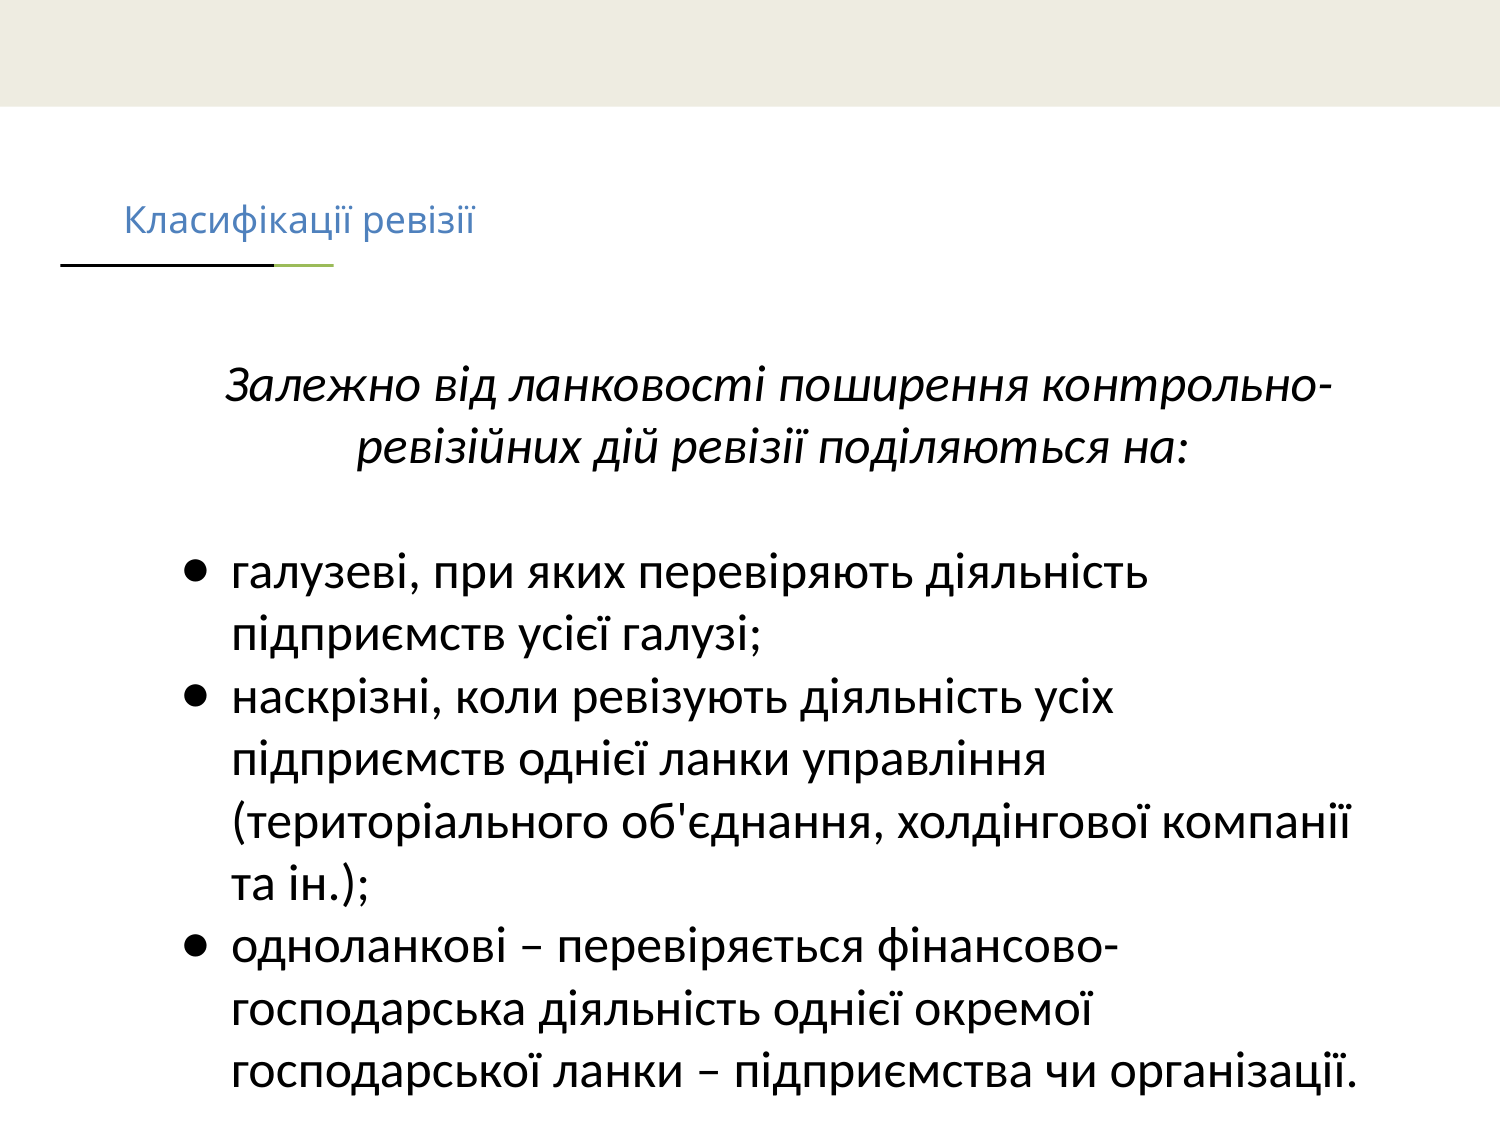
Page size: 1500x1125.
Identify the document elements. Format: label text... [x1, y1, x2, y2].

list Залежно від ланковості поширення контрольно-ревізійних дій ревізії поділяються на: галузеві, при яких перевіряють діяльність підприємств усієї галузі; наскрізні, коли ревізують діяльність усіх підприємств однієї ланки управління (територіального об'єднання, холдінгової компанії та ін.); одноланкові – перевіряється фінансово-господарська діяльність однієї окремої господарської ланки – підприємства чи організації. [140, 334, 1396, 1116]
title Класифікації ревізії [108, 173, 1500, 291]
